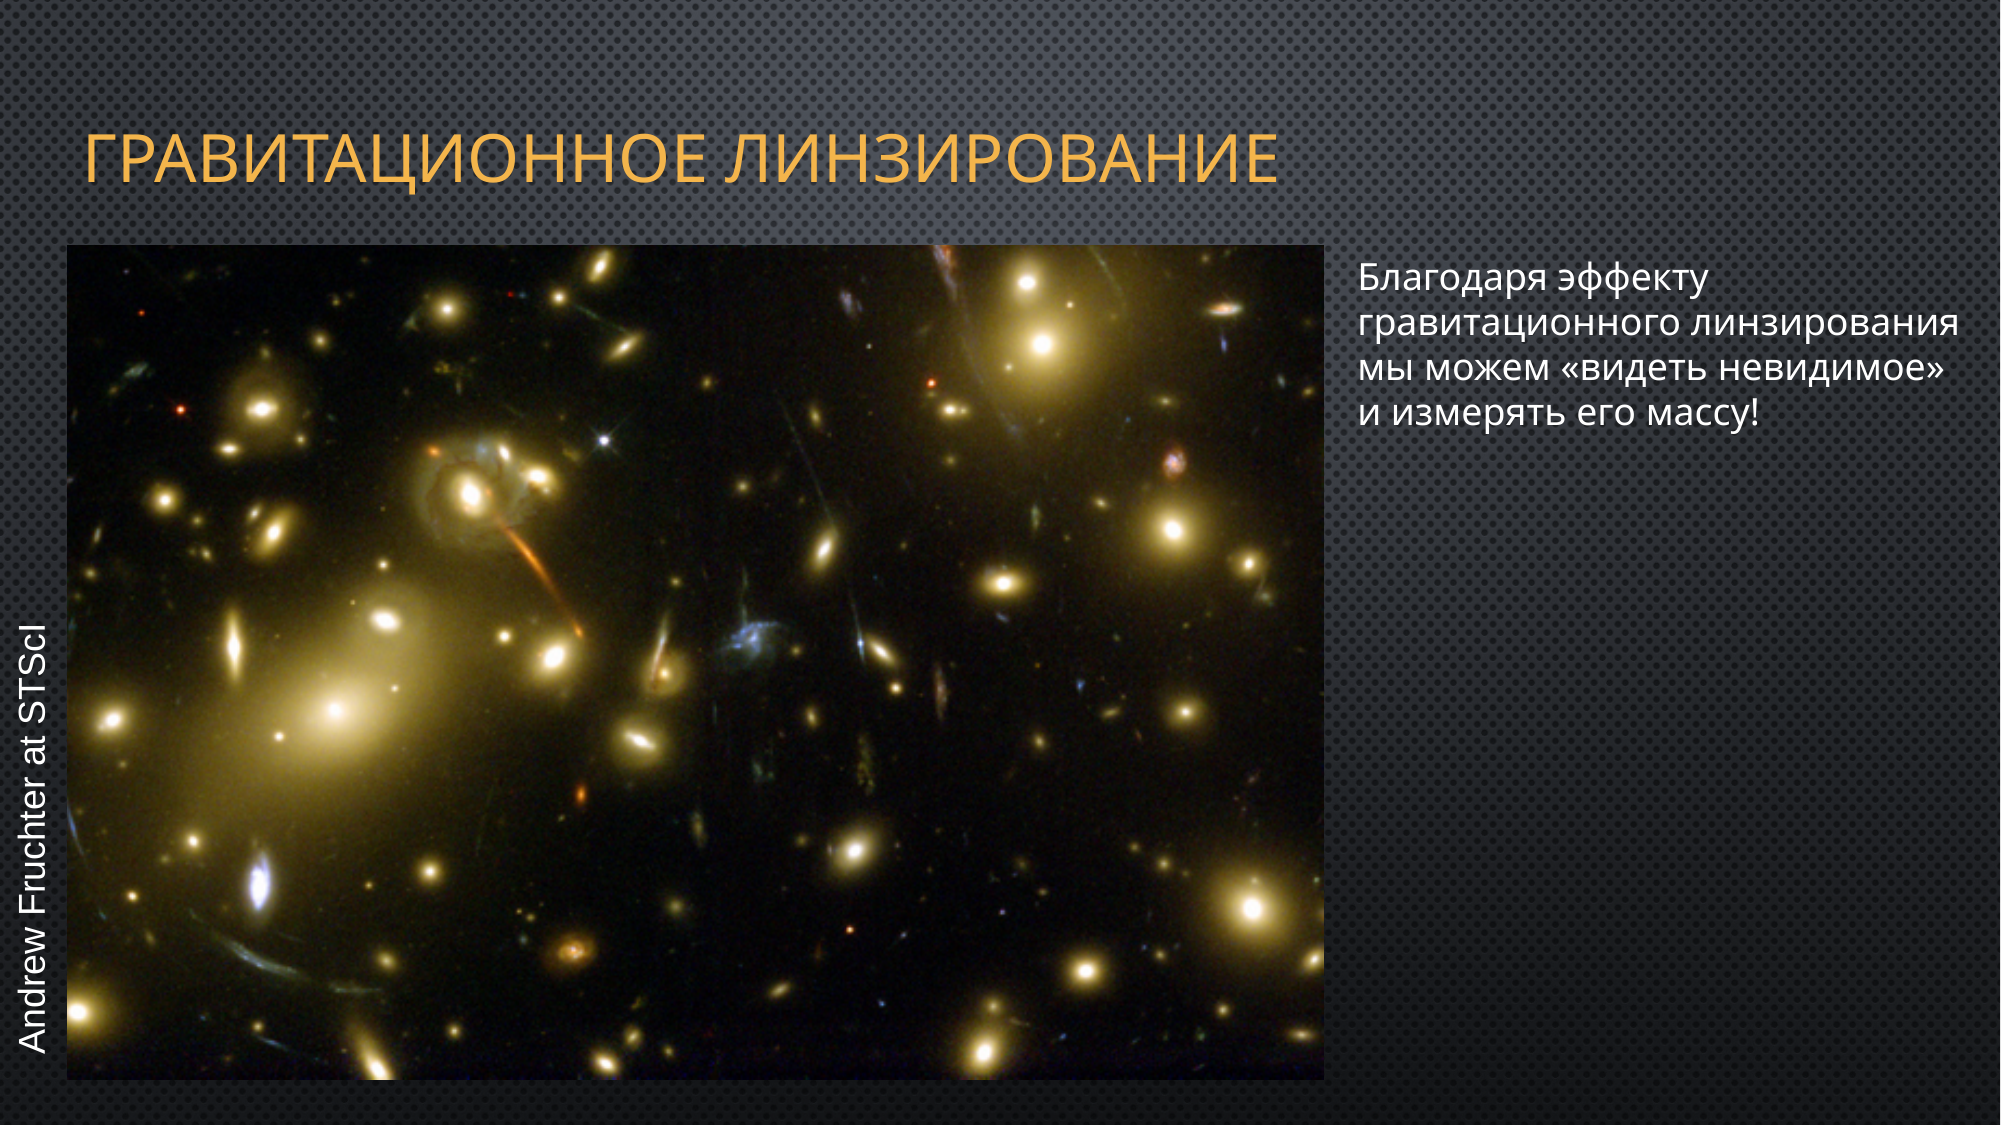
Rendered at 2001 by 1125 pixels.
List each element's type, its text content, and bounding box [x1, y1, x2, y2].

text_box Andrew Fruchter at STScI [0, 608, 60, 1069]
title Гравитационное линзирование [67, 0, 1693, 313]
text_box Благодаря эффекту гравитационного линзирования мы можем «видеть невидимое» и измерять его массу! [1342, 245, 1976, 440]
picture [67, 244, 1325, 1080]
